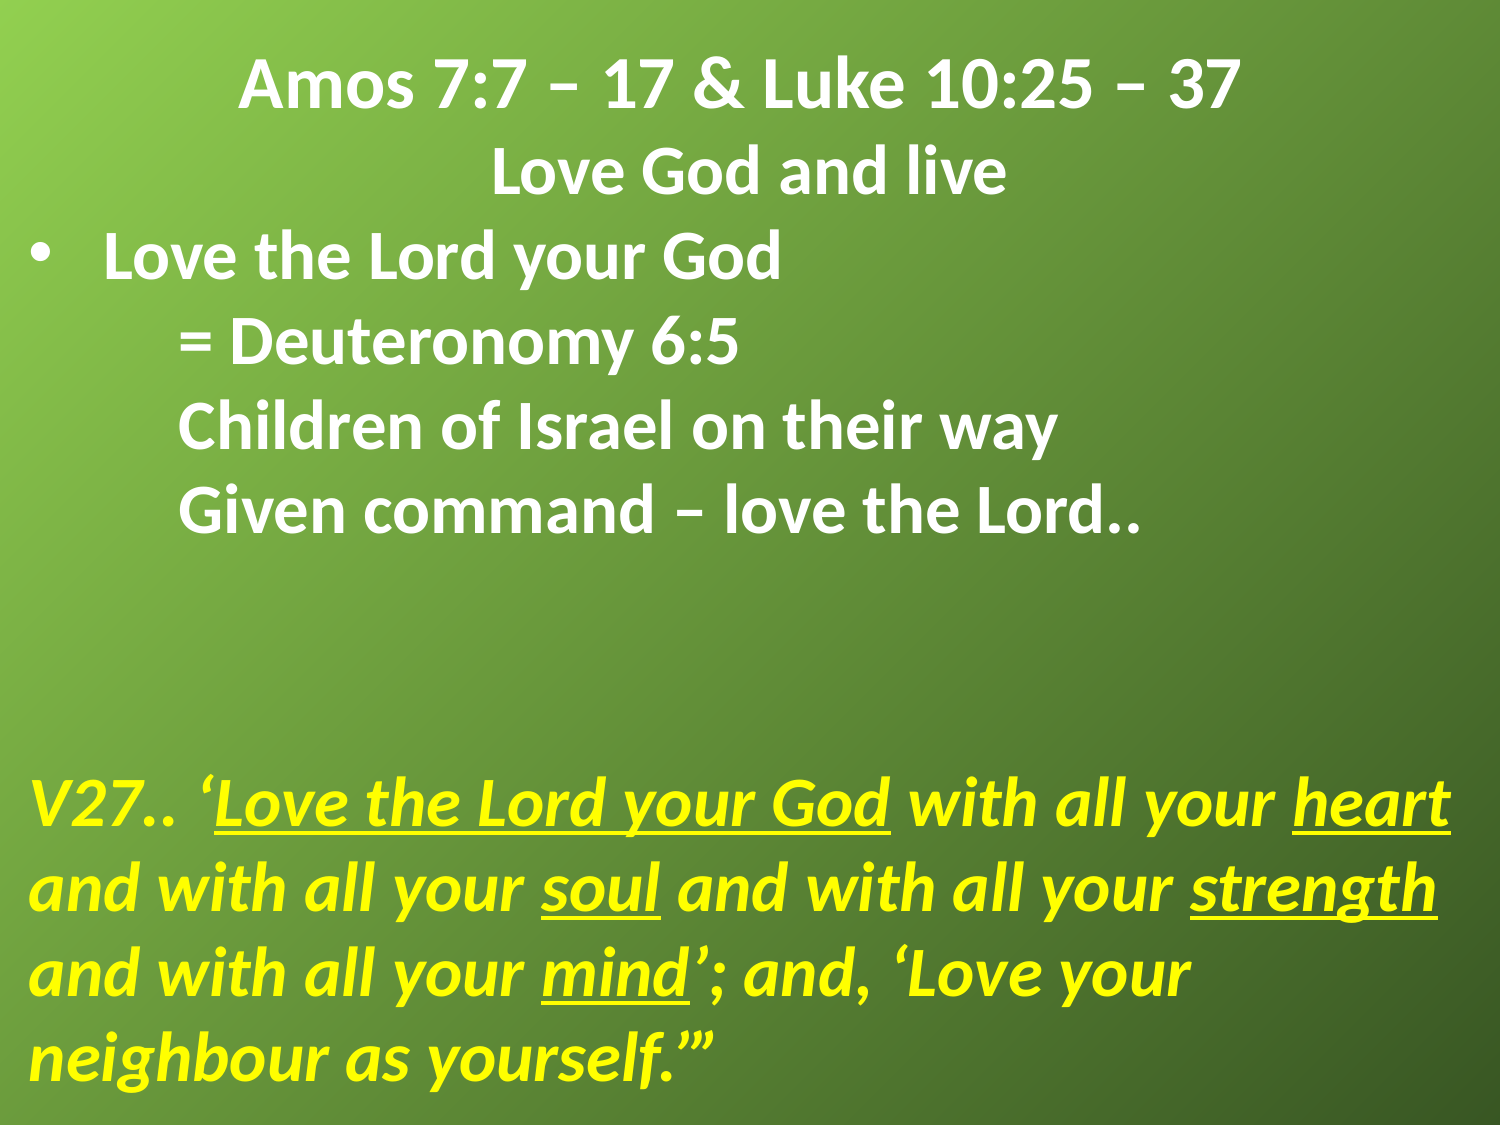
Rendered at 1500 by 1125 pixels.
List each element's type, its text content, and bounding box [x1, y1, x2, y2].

subtitle Amos 7:7 – 17 & Luke 10:25 – 37 Love God and live Love the Lord your God = Deuteronomy 6:5 Children of Israel on their way Given command – love the Lord.. V27.. ‘Love the Lord your God with all your heart and with all your soul and with all your strength and with all your mind’; and, ‘Love your neighbour as yourself.’” [13, 26, 1487, 1112]
